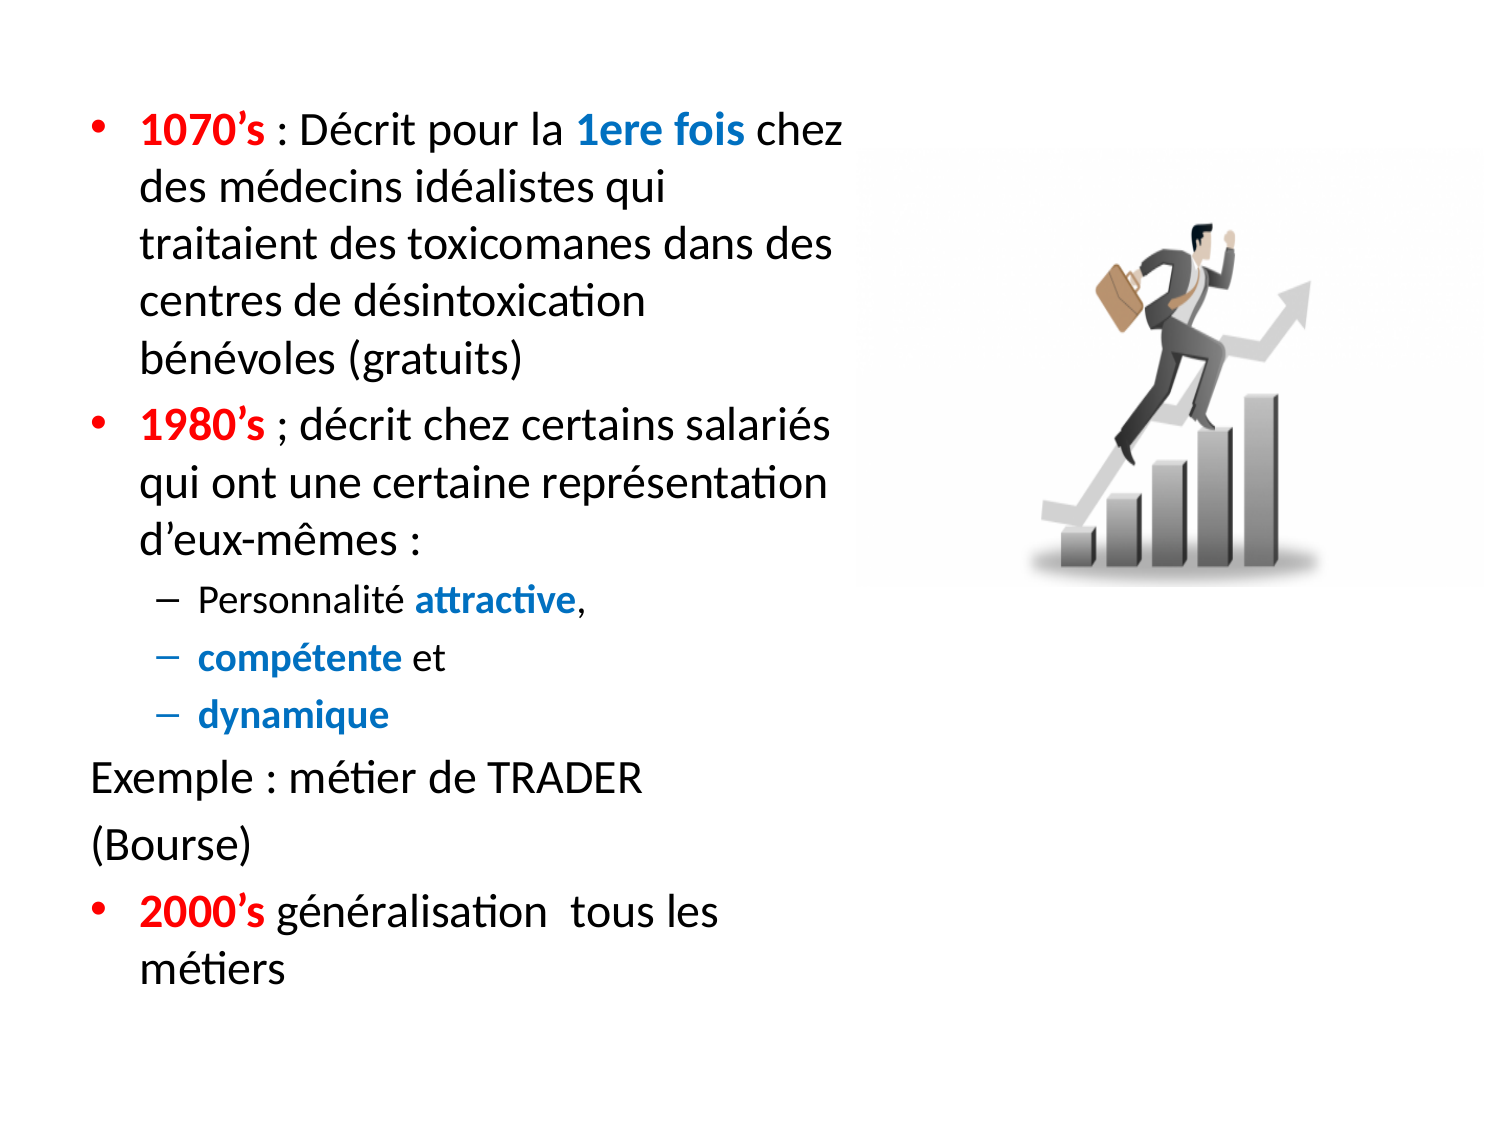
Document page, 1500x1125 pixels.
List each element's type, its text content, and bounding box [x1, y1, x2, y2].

list 1070’s : Décrit pour la 1ere fois chez des médecins idéalistes qui traitaient des toxicomanes dans des centres de désintoxication bénévoles (gratuits) 1980’s ; décrit chez certains salariés qui ont une certaine représentation d’eux-mêmes : Personnalité attractive, compétente et dynamique Exemple : métier de TRADER (Bourse) 2000’s généralisation tous les métiers [75, 90, 869, 1005]
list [855, 148, 1485, 587]
